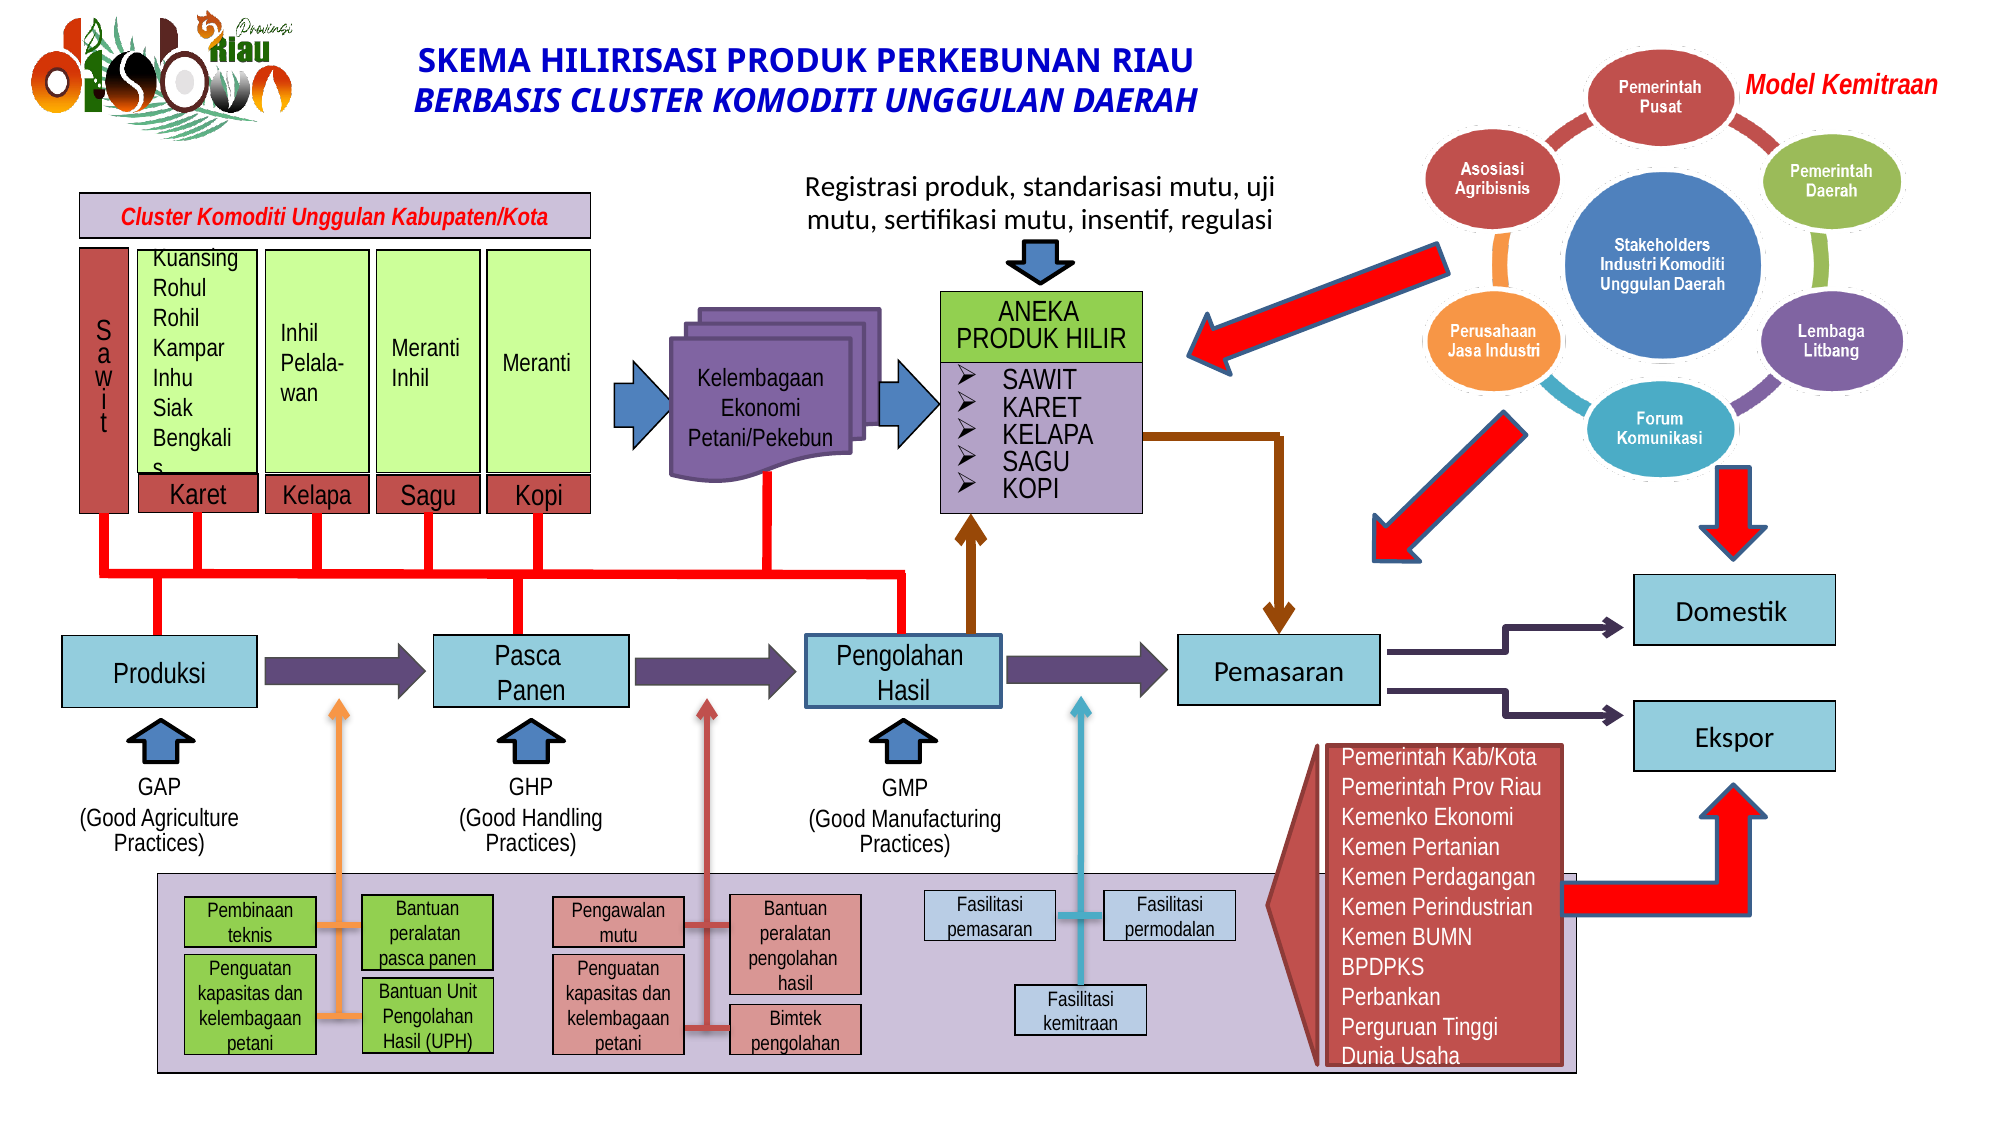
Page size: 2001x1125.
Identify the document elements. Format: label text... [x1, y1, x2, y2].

text_box [1005, 239, 1076, 286]
text_box [126, 718, 196, 765]
text_box Domestik [1633, 574, 1836, 645]
text_box Fasilitasi pemasaran [924, 890, 1056, 941]
text_box Penguatan kapasitas dan kelembagaan petani [184, 954, 317, 1055]
text_box ANEKA PRODUK HILIR [940, 291, 1143, 363]
text_box Pasca Panen [433, 635, 629, 708]
text_box [265, 644, 426, 698]
text_box Bantuan peralatan pasca panen [361, 894, 494, 970]
text_box Pengolahan Hasil [804, 633, 1003, 709]
text_box [1265, 743, 1320, 1067]
text_box Bantuan Unit Pengolahan Hasil (UPH) [362, 978, 494, 1054]
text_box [79, 192, 591, 514]
text_box Pemasaran [1178, 634, 1381, 705]
text_box [1007, 643, 1168, 697]
text_box [496, 718, 567, 765]
text_box Fasilitasi kemitraan [1015, 985, 1147, 1036]
text_box [1371, 489, 1474, 564]
picture [1420, 44, 1908, 482]
text_box GHP (Good Handling Practices) [433, 767, 629, 865]
text_box GAP (Good Agriculture Practices) [61, 767, 258, 865]
picture [24, 0, 301, 156]
text_box [868, 718, 939, 765]
text_box [157, 873, 1577, 1073]
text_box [1387, 690, 1624, 716]
text_box Penguatan kapasitas dan kelembagaan petani [552, 954, 685, 1055]
text_box SKEMA HILIRISASI PRODUK PERKEBUNAN RIAU BERBASIS CLUSTER KOMODITI UNGGULAN DAERAH [304, 31, 1388, 127]
text_box Registrasi produk, standarisasi mutu, uji mutu, sertifikasi mutu, insentif, regulasi [766, 161, 1314, 243]
text_box Kelembagaan Ekonomi Petani/Pekebun [669, 307, 882, 483]
text_box [1186, 249, 1414, 377]
text_box Model Kemitraan [1912, 58, 1974, 108]
text_box Bimtek pengolahan [729, 1004, 862, 1055]
text_box Pemerintah Kab/Kota Pemerintah Prov Riau Kemenko Ekonomi Kemen Pertanian Kemen Perdagangan Kemen Perindustrian Kemen BUMN BPDPKS Perbankan Perguruan Tinggi Dunia Usaha [1325, 743, 1564, 1067]
text_box GMP (Good Manufacturing Practices) [790, 768, 1021, 865]
text_box Fasilitasi permodalan [1104, 890, 1236, 941]
text_box [635, 645, 796, 699]
text_box SAWIT KARET KELAPA SAGU KOPI [940, 363, 1143, 514]
text_box Pembinaan teknis [184, 896, 317, 947]
text_box Pengawalan mutu [552, 896, 685, 947]
text_box Ekspor [1633, 700, 1836, 772]
text_box Produksi [61, 635, 258, 708]
text_box [879, 360, 940, 448]
text_box [614, 361, 669, 449]
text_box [1387, 627, 1624, 653]
text_box [1559, 782, 1768, 918]
text_box [1698, 490, 1768, 562]
text_box Bantuan peralatan pengolahan hasil [729, 894, 862, 995]
